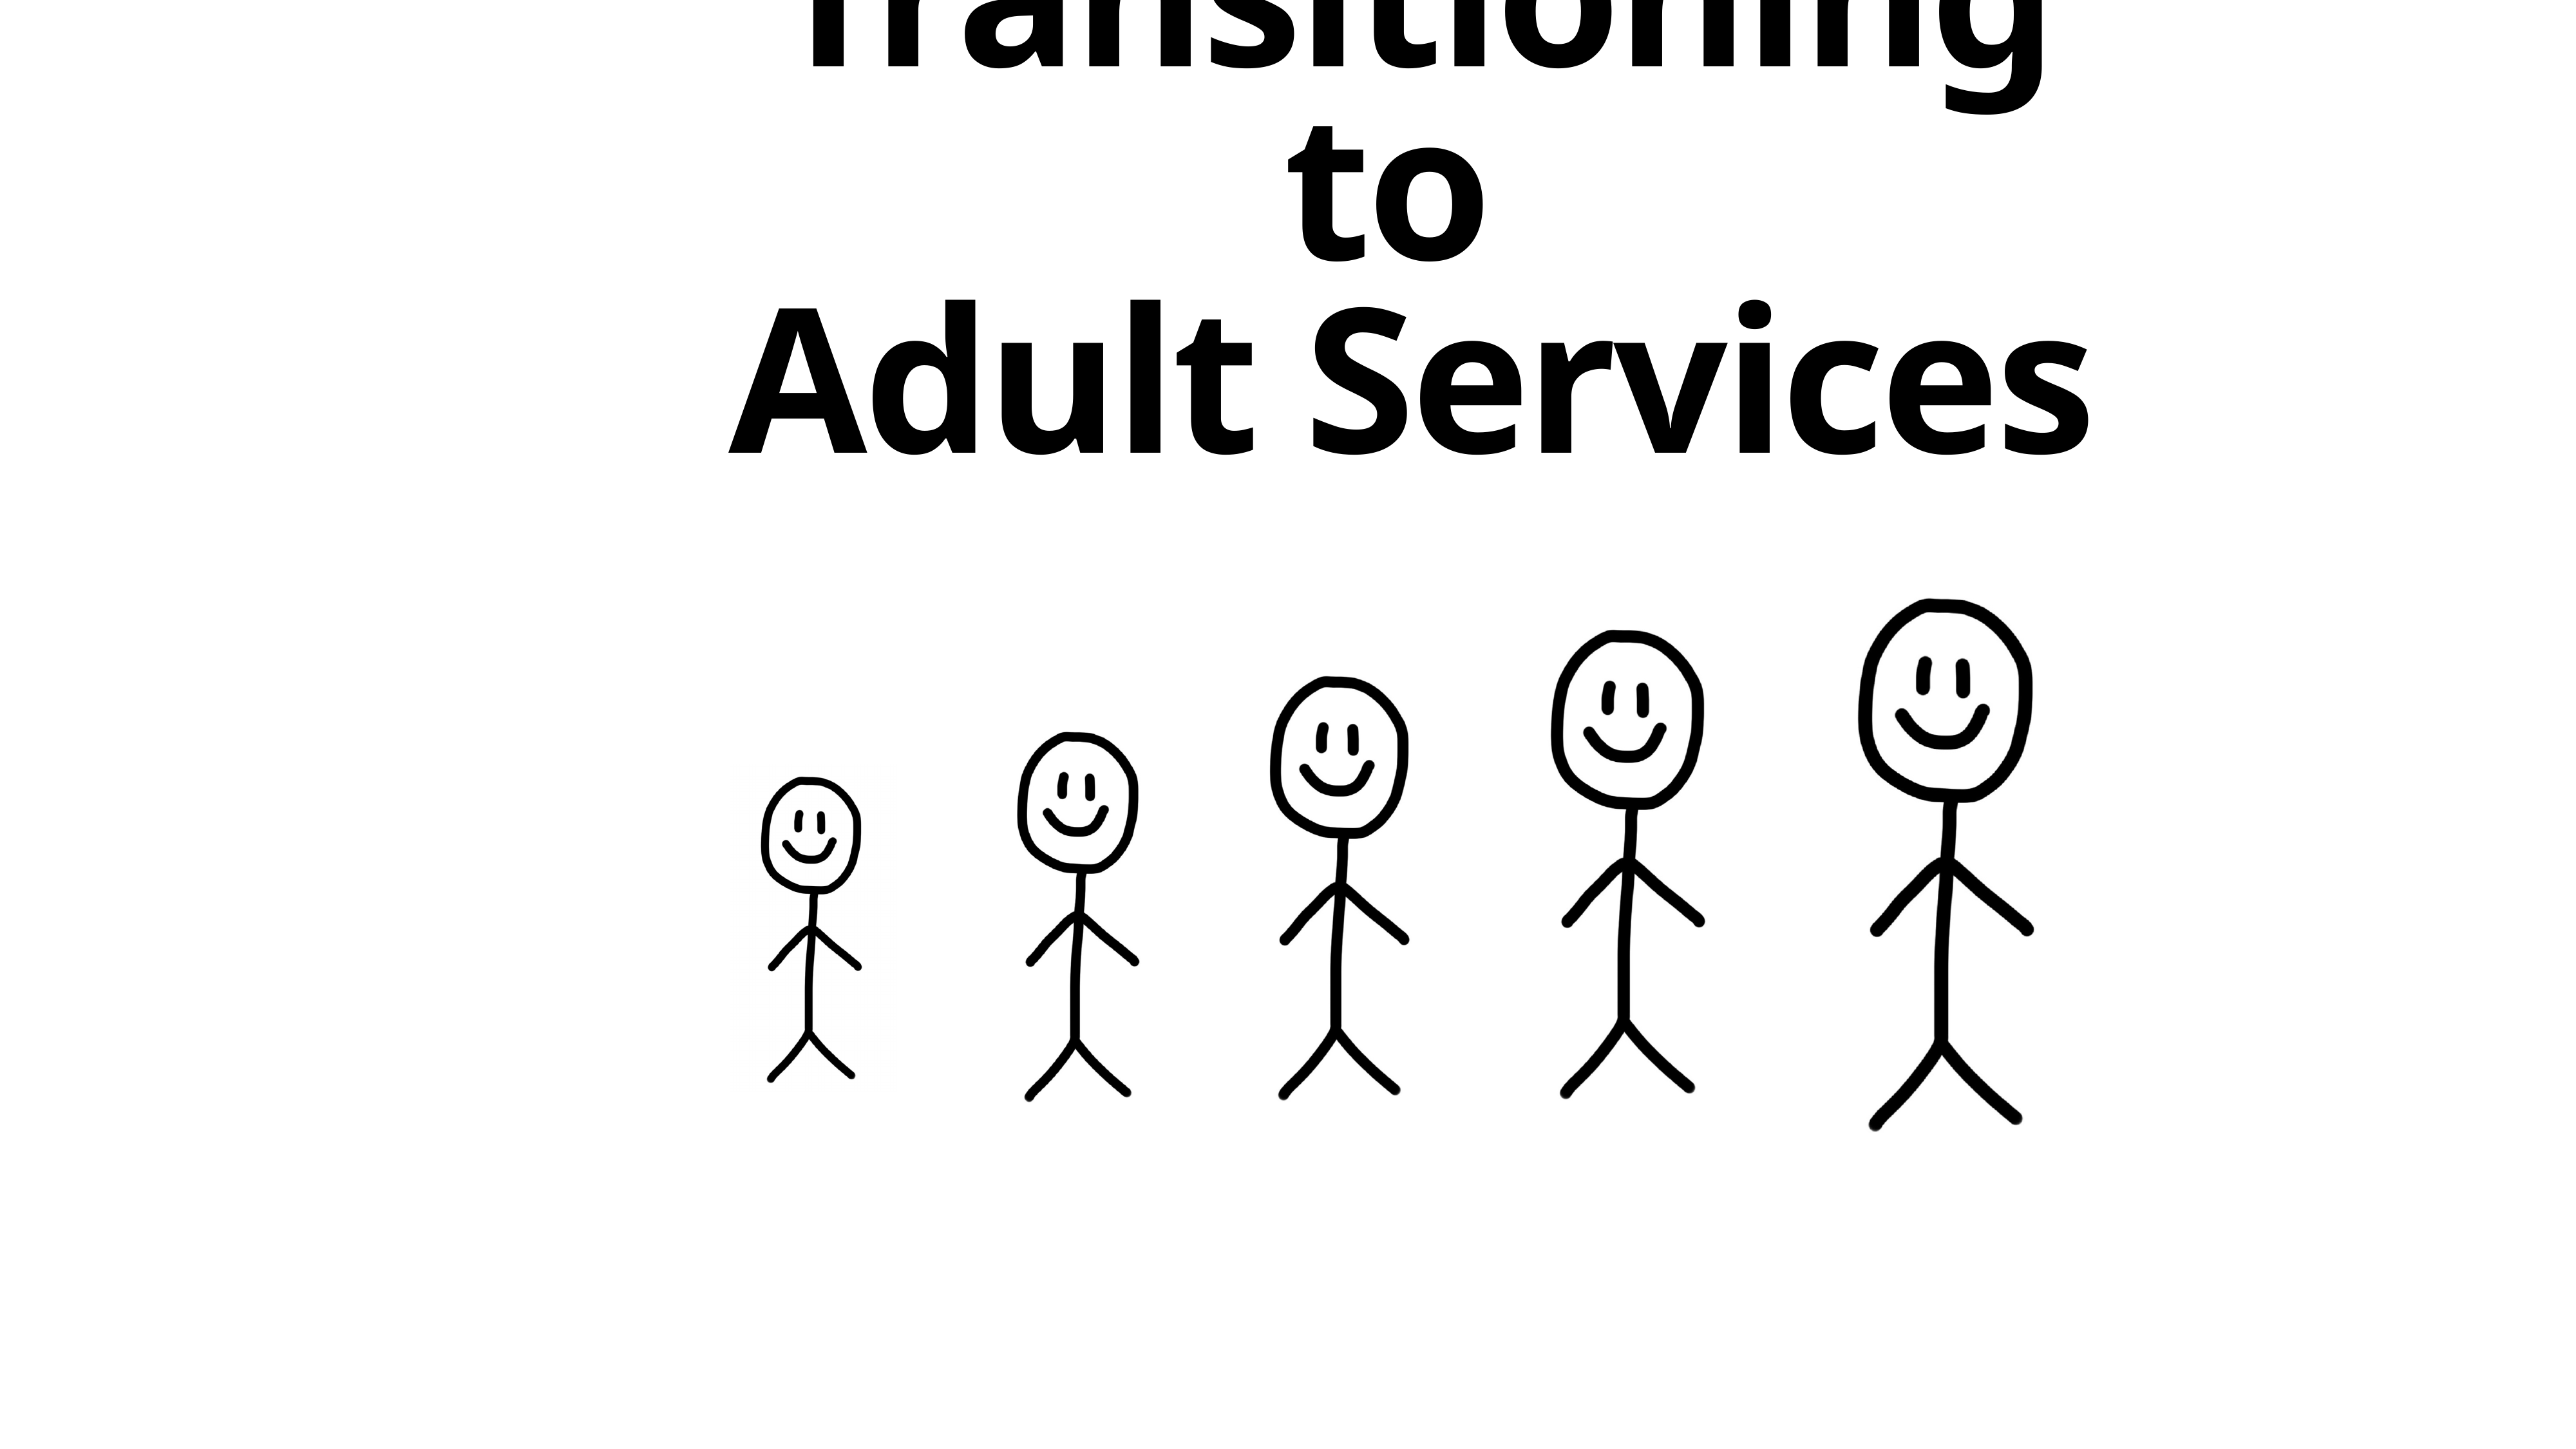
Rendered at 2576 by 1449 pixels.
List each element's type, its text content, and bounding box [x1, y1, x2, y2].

title Transitioning to Adult Services [677, 23, 2148, 498]
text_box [730, 576, 2095, 1146]
